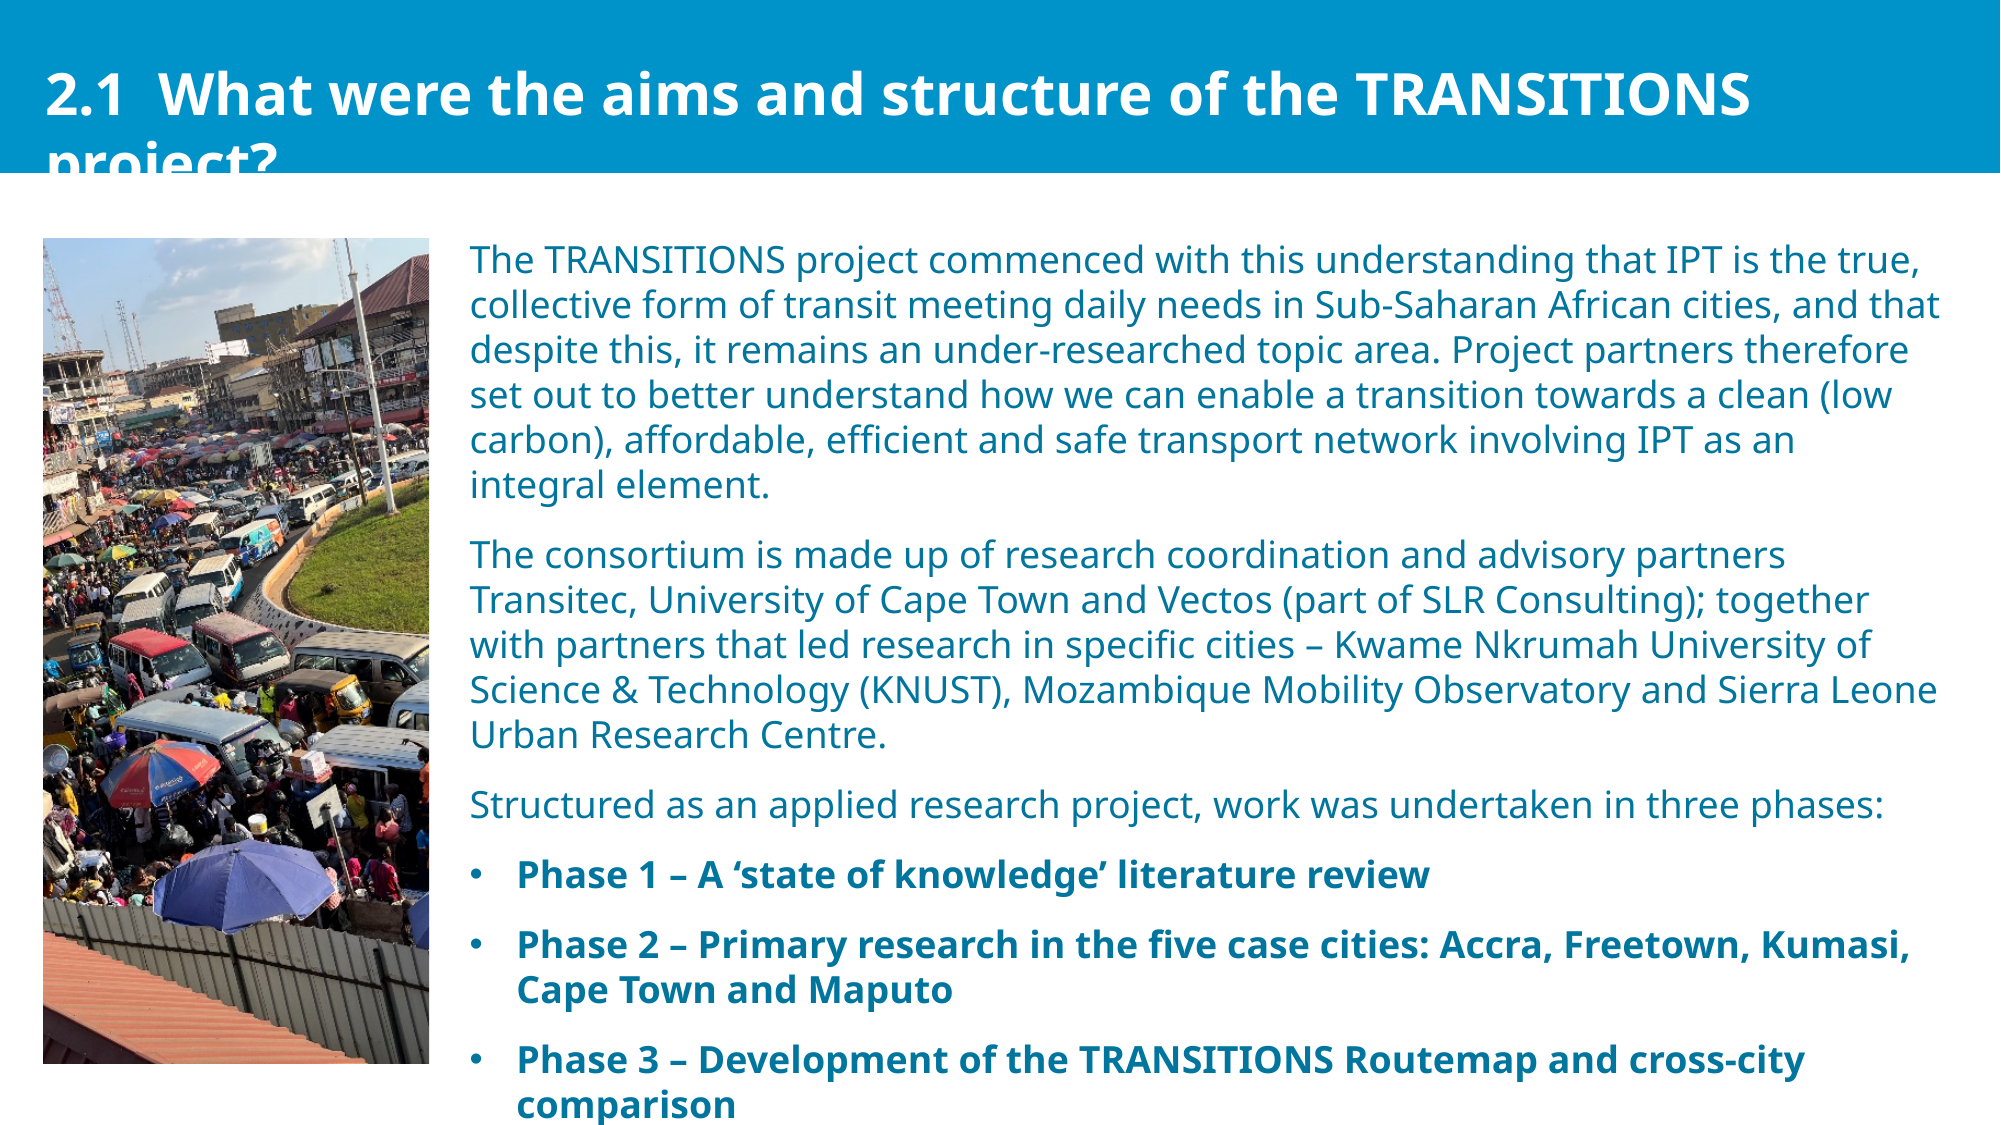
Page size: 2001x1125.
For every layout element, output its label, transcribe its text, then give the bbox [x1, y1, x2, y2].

text_box 2.1 What were the aims and structure of the TRANSITIONS project? [45, 44, 2000, 210]
text_box The TRANSITIONS project commenced with this understanding that IPT is the true, collective form of transit meeting daily needs in Sub-Saharan African cities, and that despite this, it remains an under-researched topic area. Project partners therefore set out to better understand how we can enable a transition towards a clean (low carbon), affordable, efficient and safe transport network involving IPT as an integral element. The consortium is made up of research coordination and advisory partners Transitec, University of Cape Town and Vectos (part of SLR Consulting); together with partners that led research in specific cities – Kwame Nkrumah University of Science & Technology (KNUST), Mozambique Mobility Observatory and Sierra Leone Urban Research Centre. Structured as an applied research project, work was undertaken in three phases: Phase 1 – A ‘state of knowledge’ literature review Phase 2 – Primary research in the five case cities: Accra, Freetown, Kumasi, Cape Town and Maputo Phase 3 – Development of the TRANSITIONS Routemap and cross-city comparison Main aspects of these project phases are summarised in the following slides. [454, 221, 1957, 1125]
text_box [0, 0, 2000, 175]
picture [42, 238, 430, 1065]
